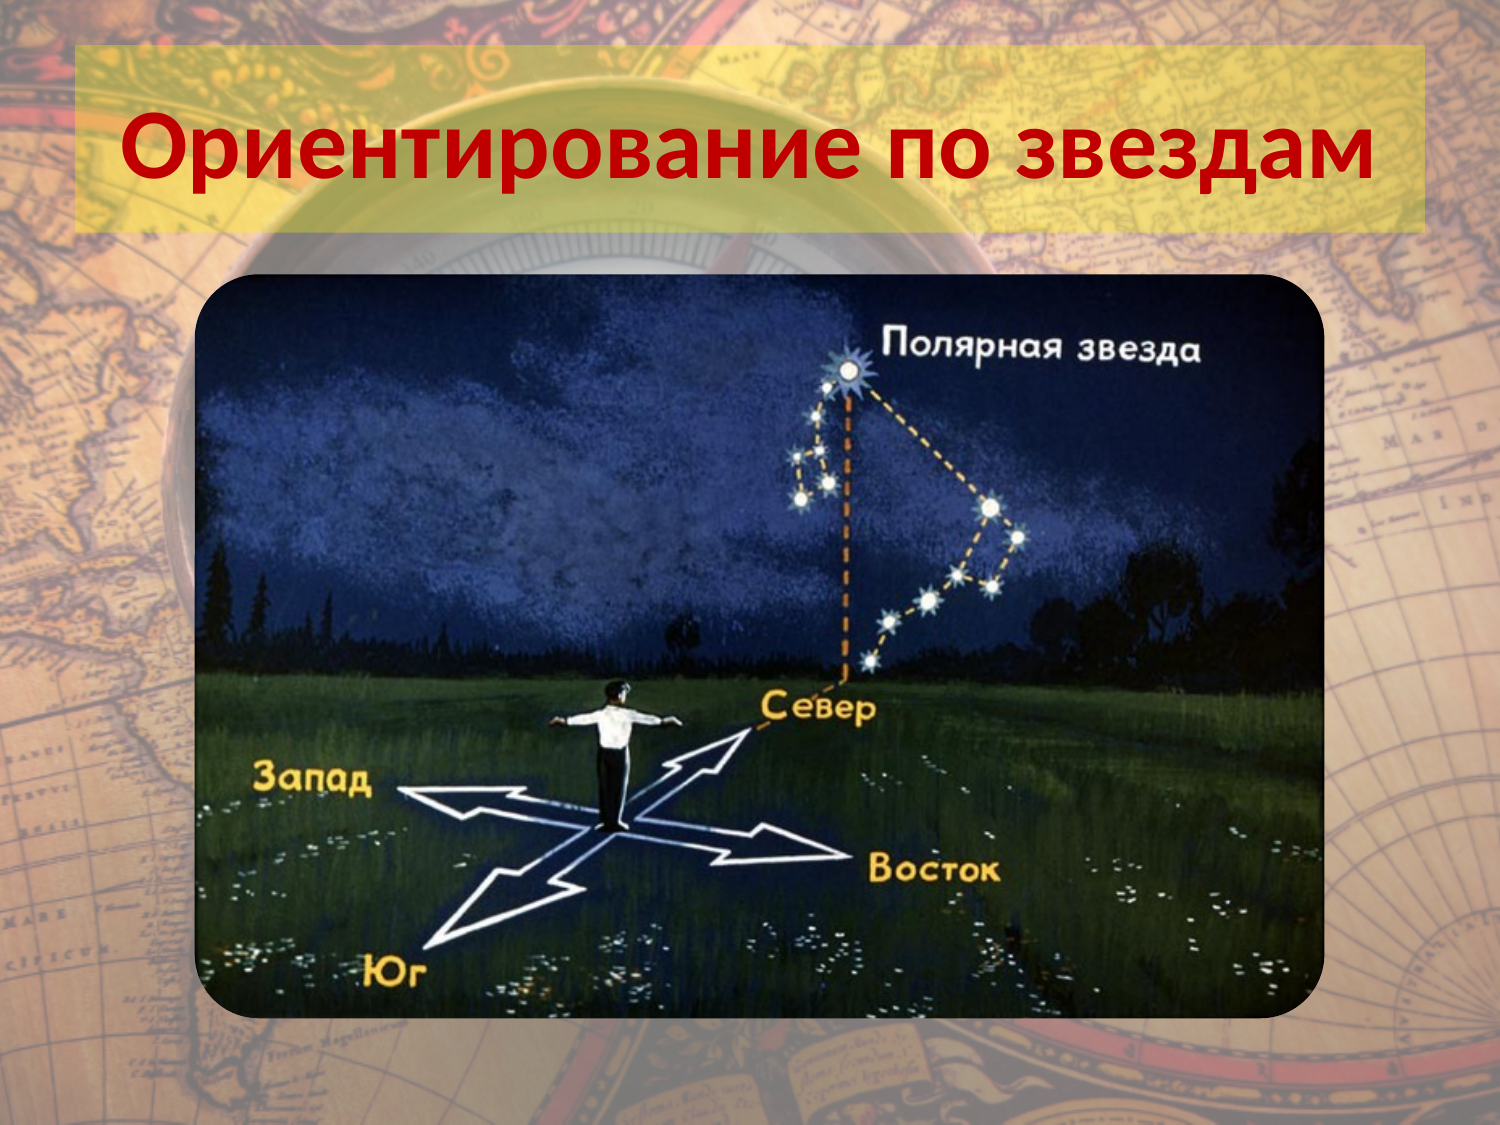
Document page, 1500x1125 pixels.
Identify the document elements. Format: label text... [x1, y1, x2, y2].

title Ориентирование по звездам [75, 45, 1425, 233]
picture [194, 274, 1325, 1019]
